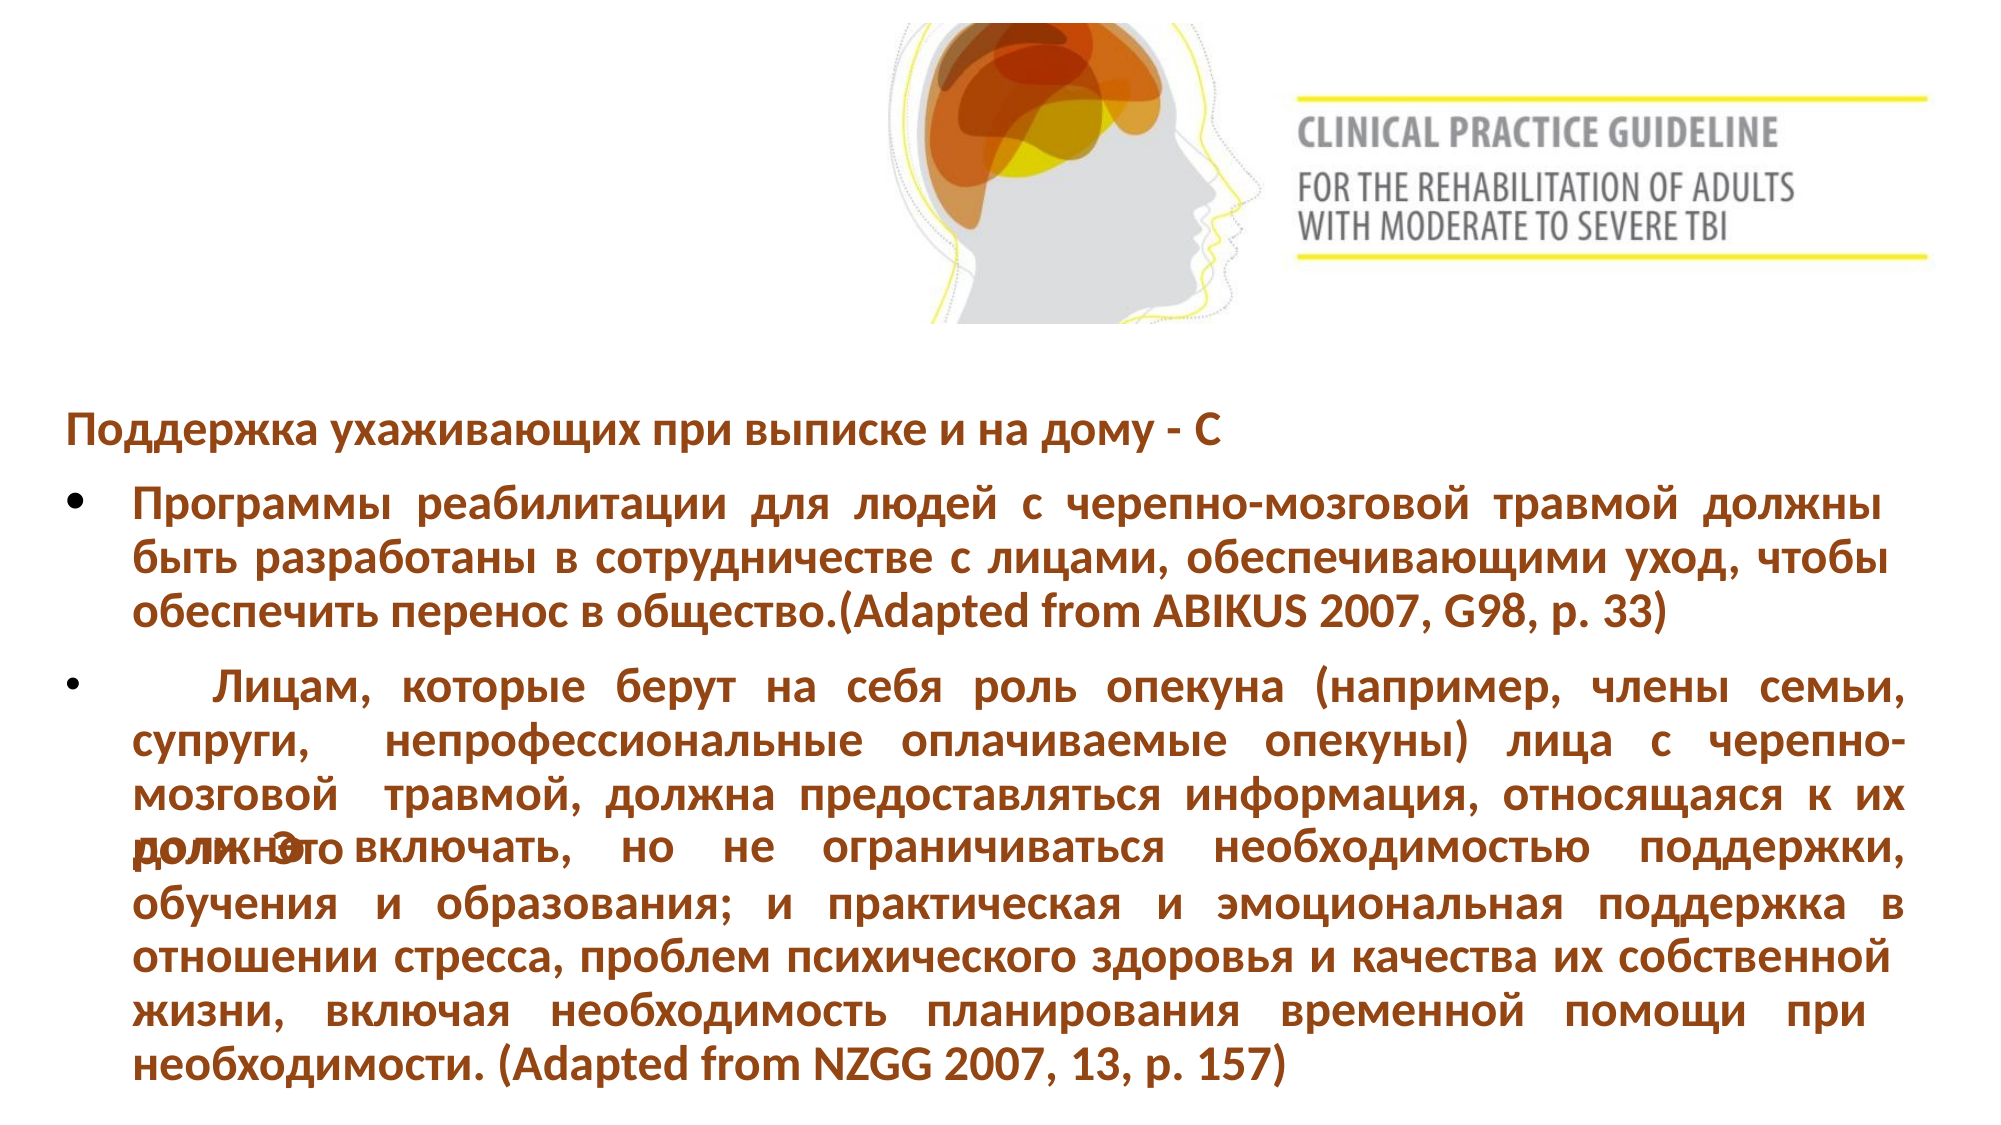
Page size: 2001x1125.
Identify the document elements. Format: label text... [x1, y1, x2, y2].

text_box Поддержка ухаживающих при выписке и на дому - С Программы реабилитации для людей с черепно-мозговой травмой должны быть разработаны в сотрудничестве с лицами, обеспечивающими уход, чтобы обеспечить перенос в общество.(Adapted from ABIKUS 2007, G98, p. 33) Лицам, которые берут на себя роль опекуна (например, члены семьи, супруги, непрофессиональные оплачиваемые опекуны) лица с черепно-мозговой травмой, должна предоставляться информация, относящаяся к их роли. Это [63, 387, 1907, 876]
text_box отношении стресса, проблем психического здоровья и качества их собственной жизни, включая необходимость планирования временной помощи при необходимости. (Adapted from NZGG 2007, 13, p. 157) [130, 921, 1907, 1092]
text_box [886, 23, 1936, 324]
text_box должно включать, но не ограничиваться необходимостью поддержки, эмоциональная поддержка в [130, 813, 1907, 921]
